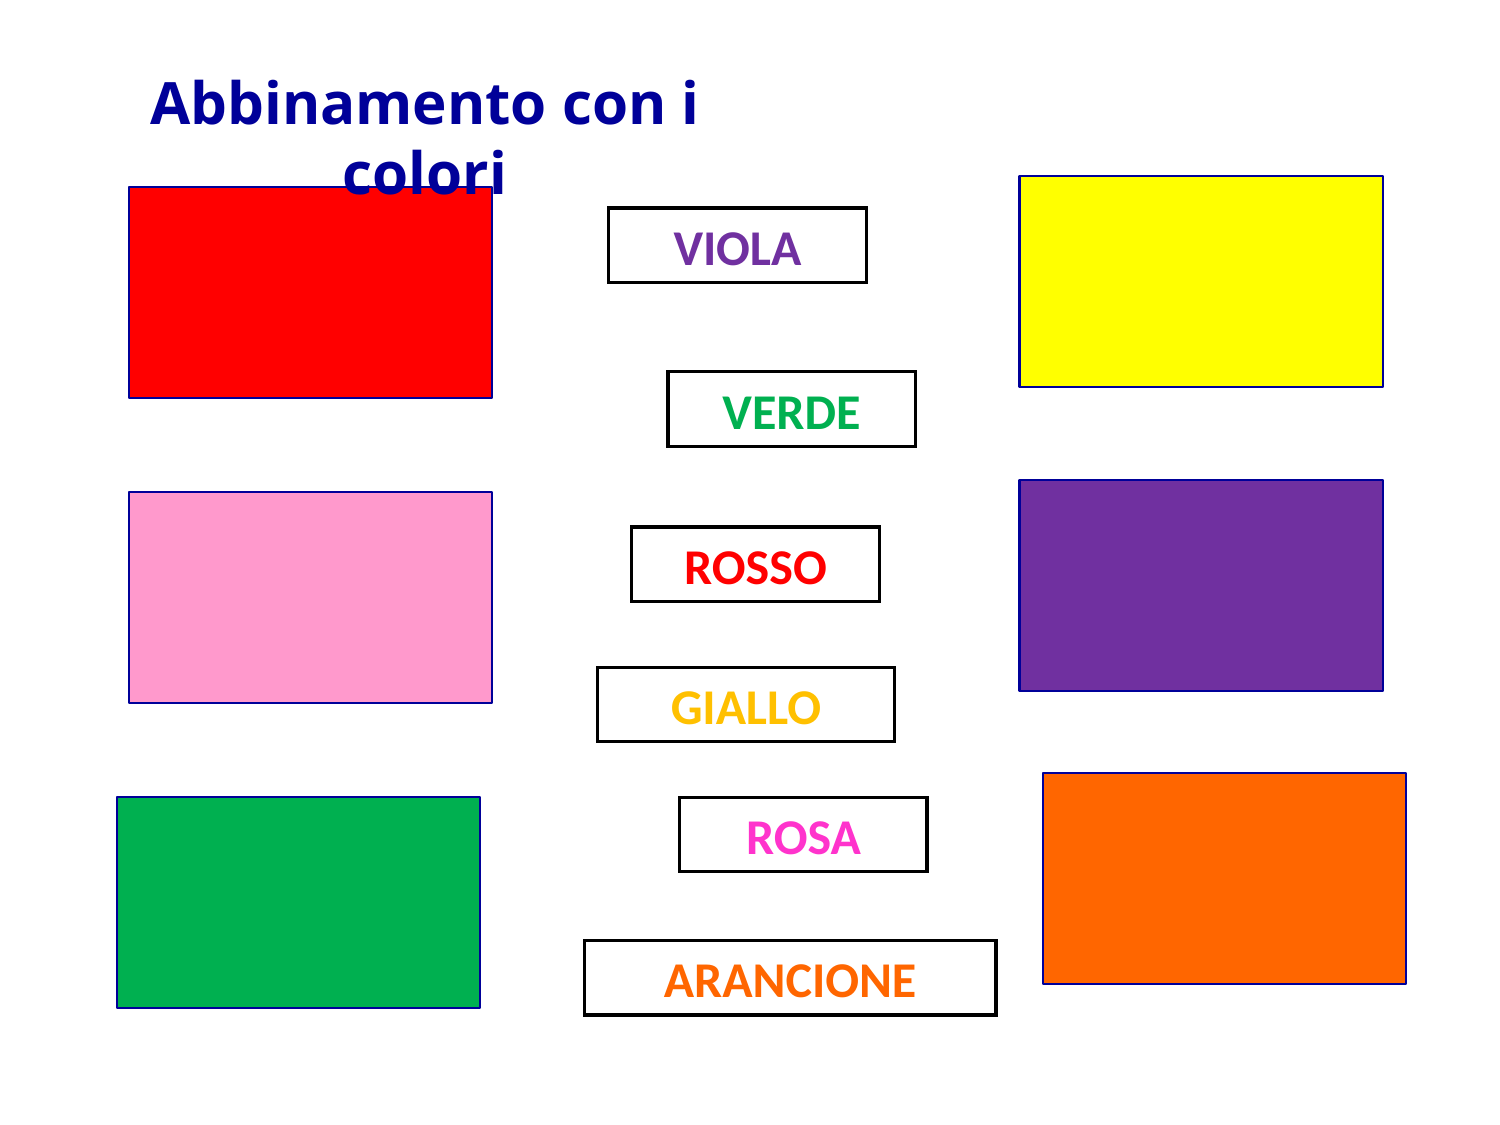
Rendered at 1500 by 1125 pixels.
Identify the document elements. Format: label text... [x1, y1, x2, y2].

text_box [1017, 174, 1385, 389]
text_box VERDE [667, 371, 916, 447]
text_box ARANCIONE [584, 940, 997, 1016]
text_box [127, 490, 494, 705]
text_box ROSSO [631, 527, 880, 602]
text_box [127, 214, 494, 400]
text_box [1017, 478, 1385, 693]
text_box [1041, 771, 1408, 986]
text_box ROSA [679, 797, 927, 872]
text_box VIOLA [608, 207, 867, 283]
text_box GIALLO [597, 667, 895, 742]
text_box Abbinamento con i colori [58, 58, 792, 214]
text_box [115, 795, 482, 1010]
